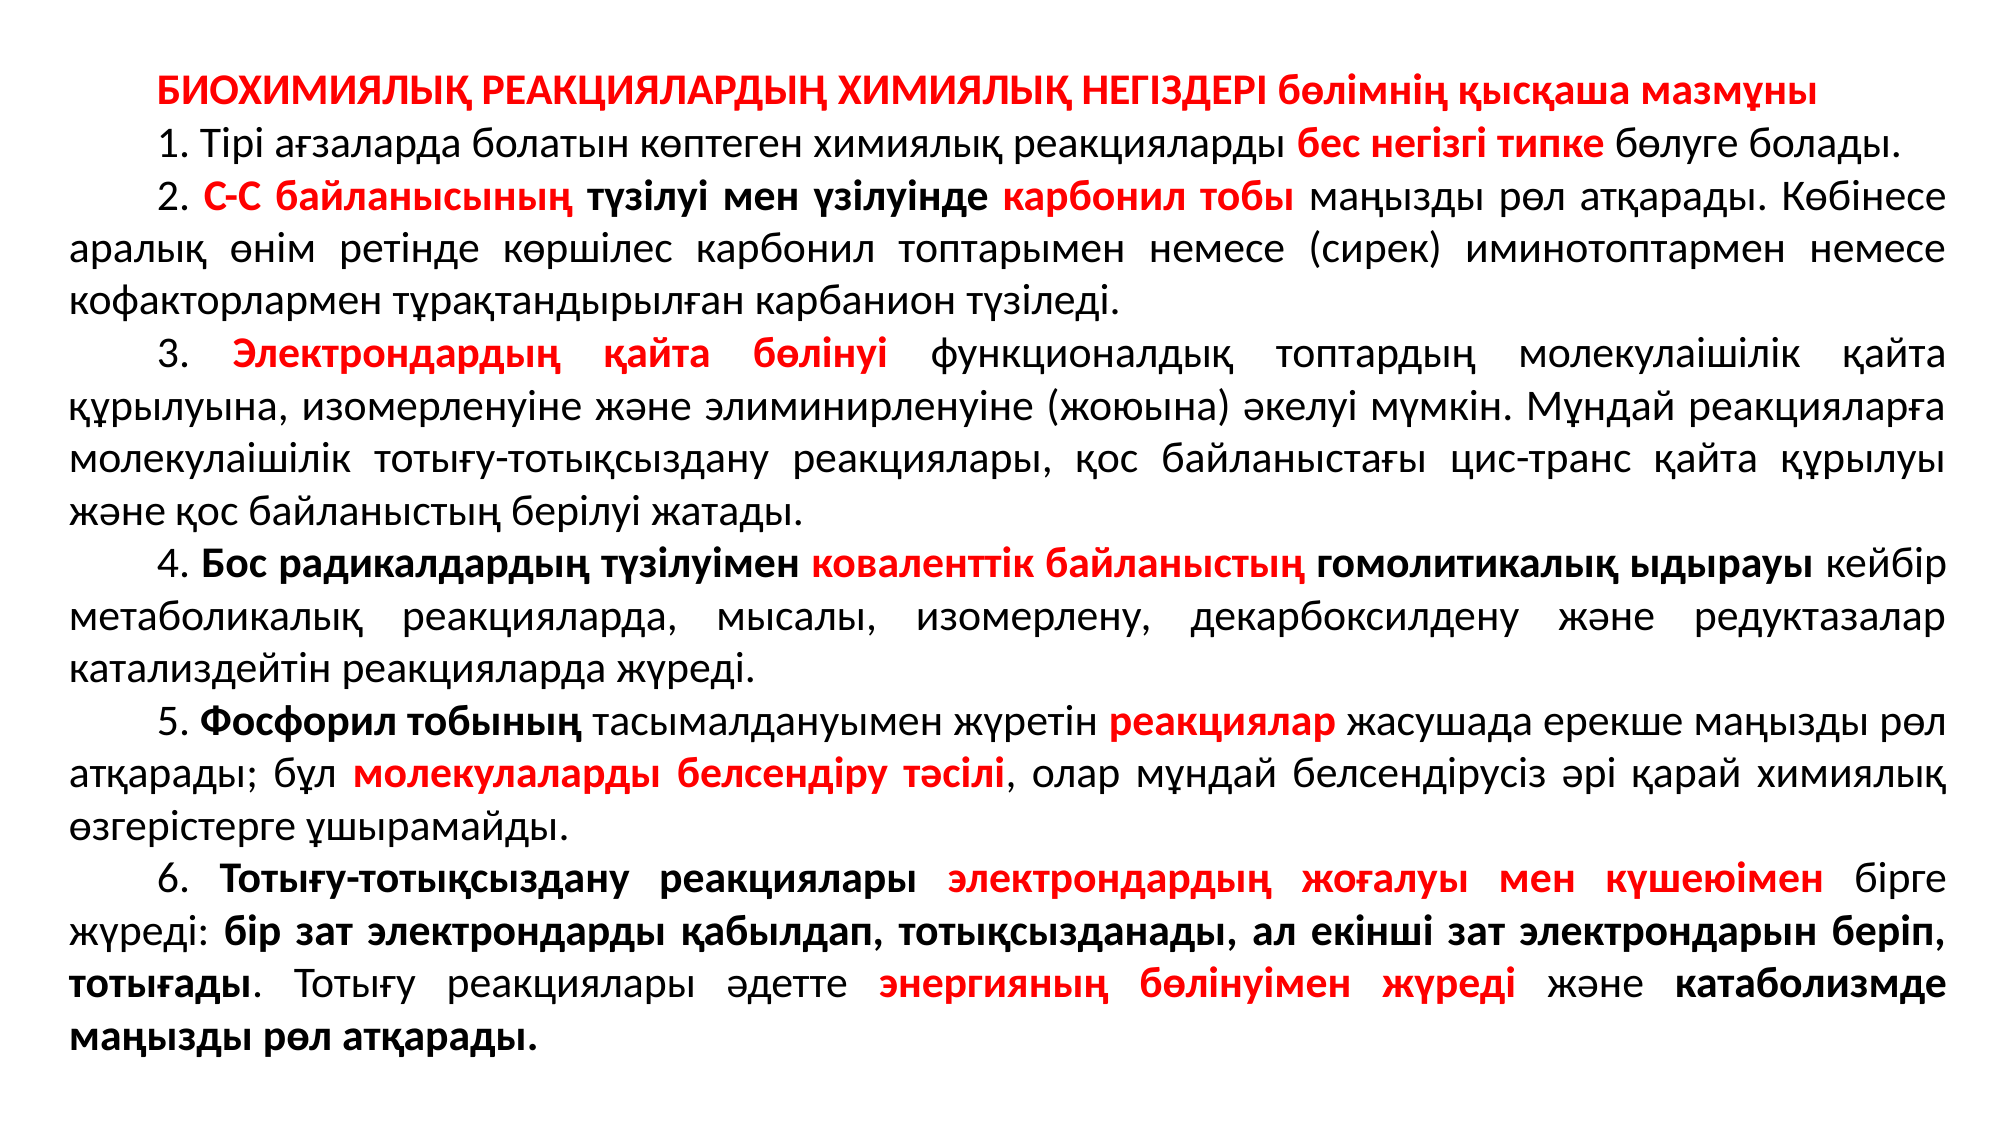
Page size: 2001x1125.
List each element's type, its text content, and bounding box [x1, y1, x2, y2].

text_box БИОХИМИЯЛЫҚ РЕАКЦИЯЛАРДЫҢ ХИМИЯЛЫҚ НЕГІЗДЕРІ бөлімнің қысқаша мазмұны 1. Тірі ағзаларда болатын көптеген химиялық реакцияларды бес негізгі типке бөлуге болады. 2. С-С байланысының түзілуі мен үзілуінде карбонил тобы маңызды рөл атқарады. Көбінесе аралық өнім ретінде көршілес карбонил топтарымен немесе (сирек) иминотоптармен немесе кофакторлармен тұрақтандырылған карбанион түзіледі. 3. Электрондардың қайта бөлінуі функционалдық топтардың молекулаішілік қайта құрылуына, изомерленуіне және элиминирленуіне (жоюына) әкелуі мүмкін. Мұндай реакцияларға молекулаішілік тотығу-тотықсыздану реакциялары, қос байланыстағы цис-транс қайта құрылуы және қос байланыстың берілуі жатады. 4. Бос радикалдардың түзілуімен коваленттік байланыстың гомолитикалық ыдырауы кейбір метаболикалық реакцияларда, мысалы, изомерлену, декарбоксилдену және редуктазалар катализдейтін реакцияларда жүреді. 5. Фосфорил тобының тасымалдануымен жүретін реакциялар жасушада ерекше маңызды рөл атқарады; бұл молекулаларды белсендіру тәсілі, олар мұндай белсендірусіз әрі қарай химиялық өзгерістерге ұшырамайды. 6. Тотығу-тотықсыздану реакциялары электрондардың жоғалуы мен күшеюімен бірге жүреді: бір зат электрондарды қабылдап, тотықсызданады, ал екінші зат электрондарын беріп, тотығады. Тотығу реакциялары әдетте энергияның бөлінуімен жүреді және катаболизмде маңызды рөл атқарады. [54, 53, 1962, 1067]
